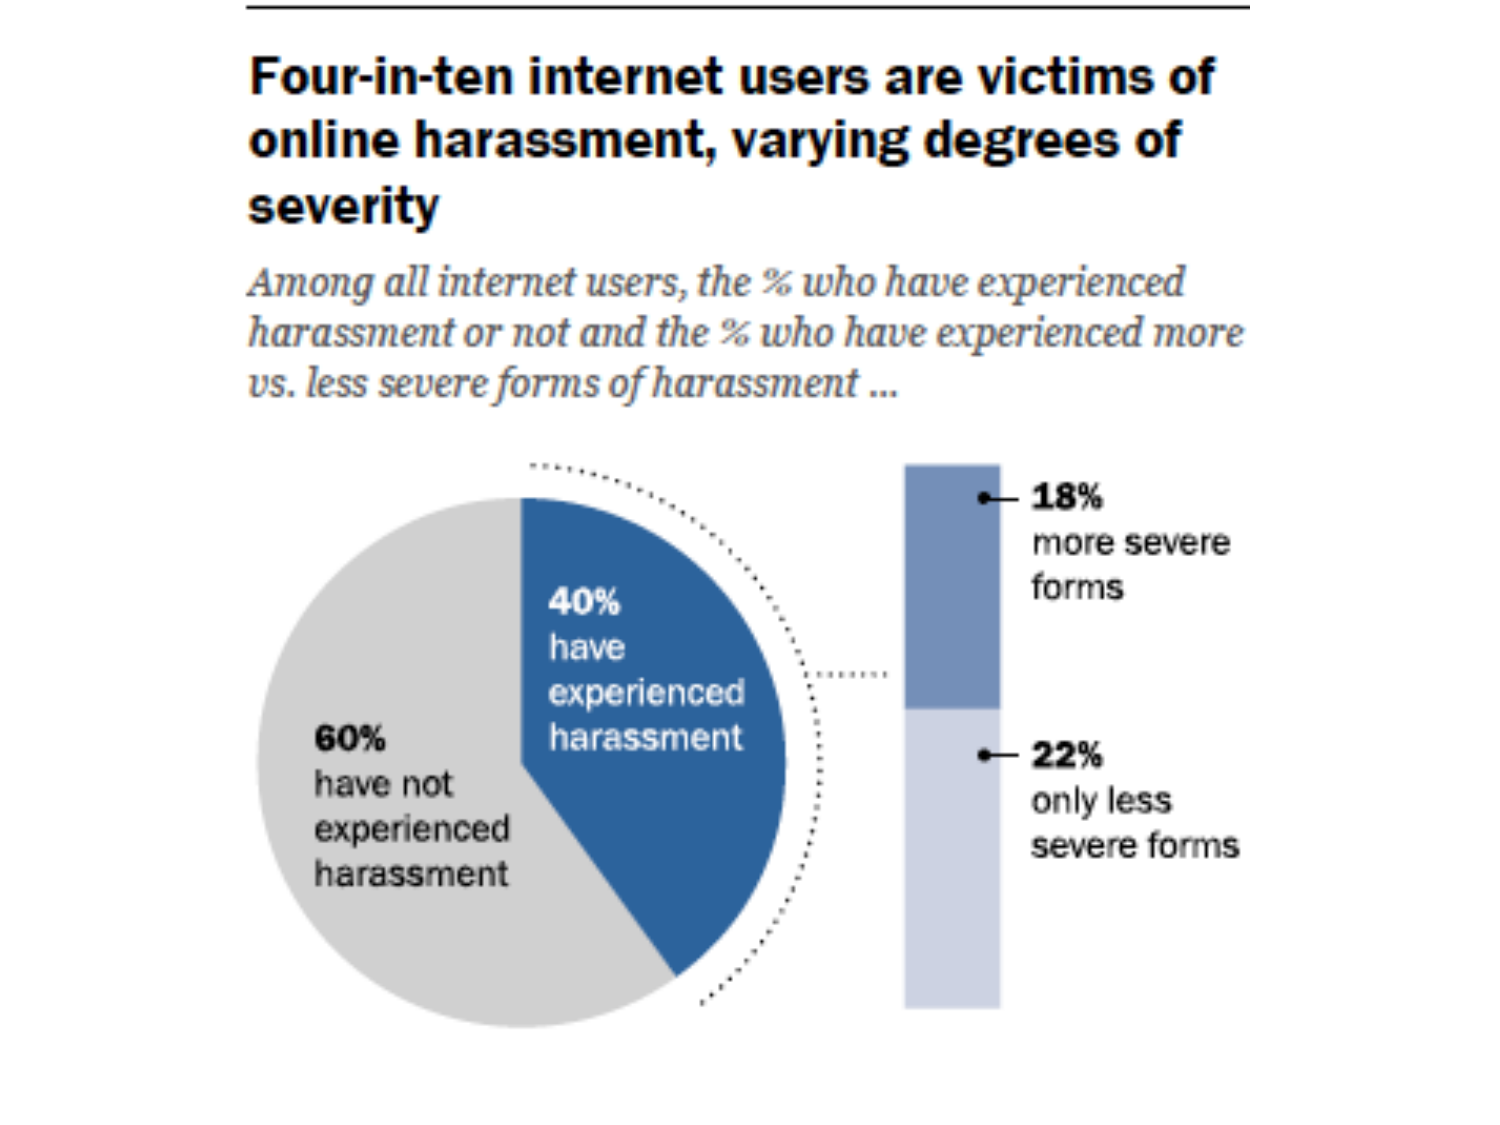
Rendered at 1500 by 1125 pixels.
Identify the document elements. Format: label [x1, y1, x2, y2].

picture [241, 0, 1251, 1101]
